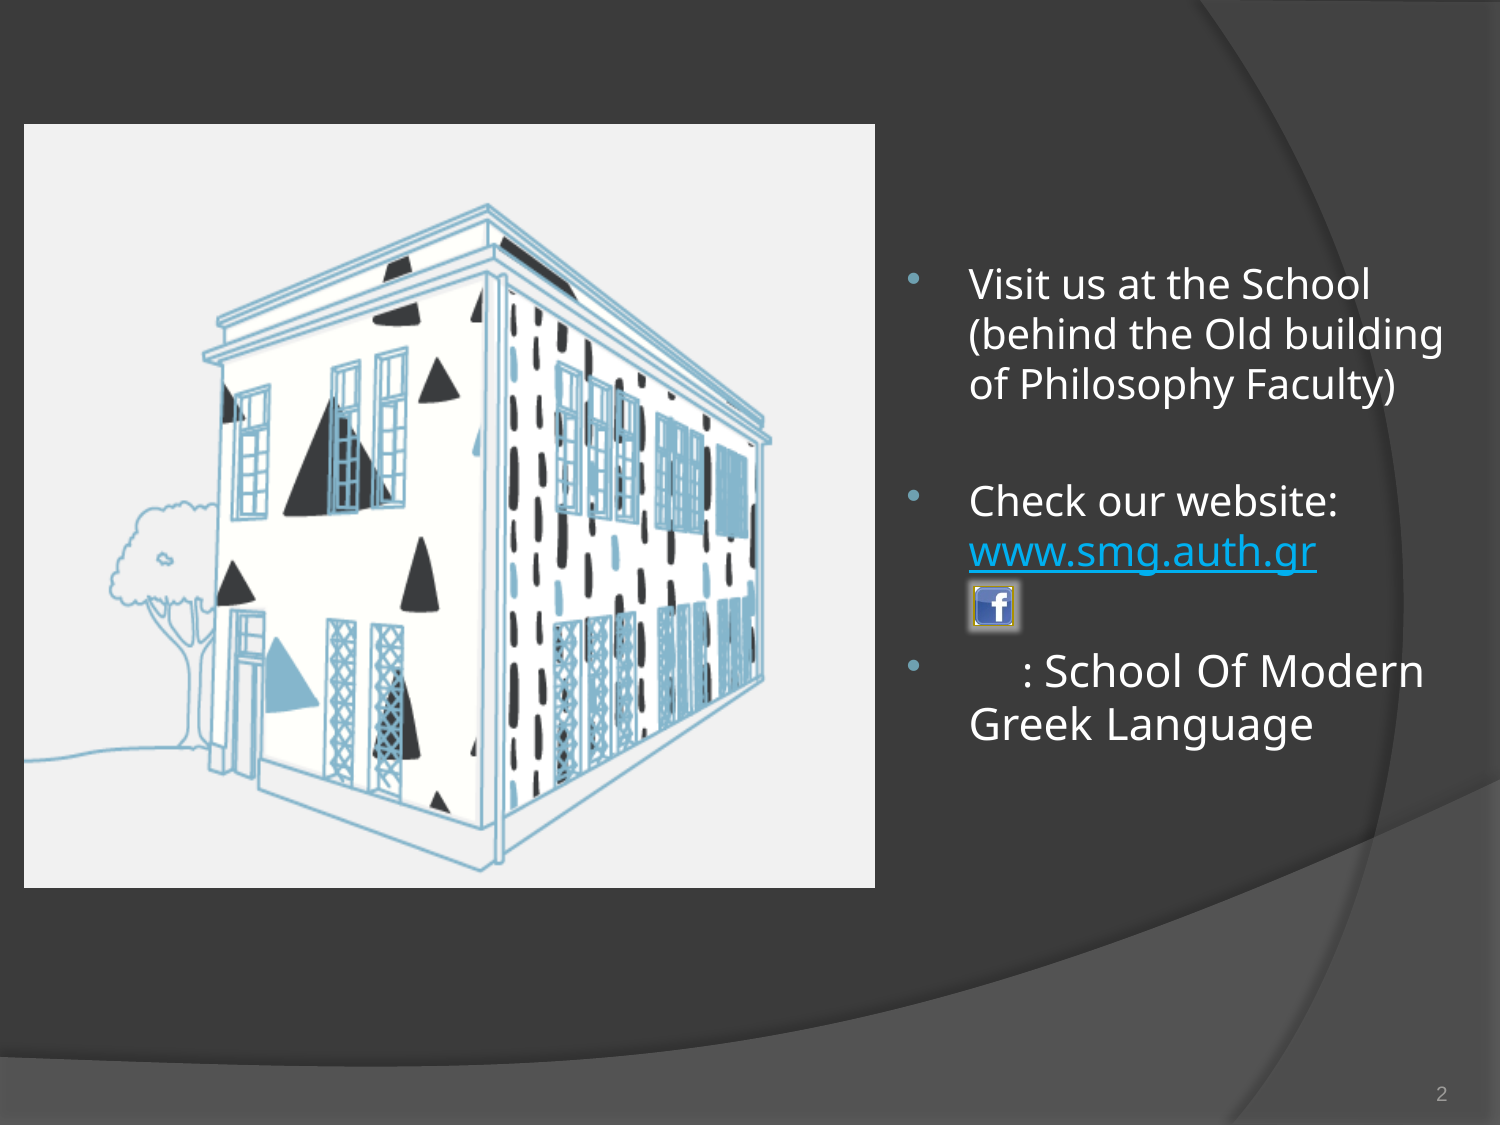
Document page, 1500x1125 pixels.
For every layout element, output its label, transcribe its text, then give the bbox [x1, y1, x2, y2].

picture [974, 587, 1013, 626]
slide_number 2 [1337, 1053, 1463, 1114]
picture [24, 124, 876, 888]
list Visit us at the School (behind the Old building of Philosophy Faculty) Check our website: www.smg.auth.gr : School Of Modern Greek Language [887, 249, 1476, 801]
